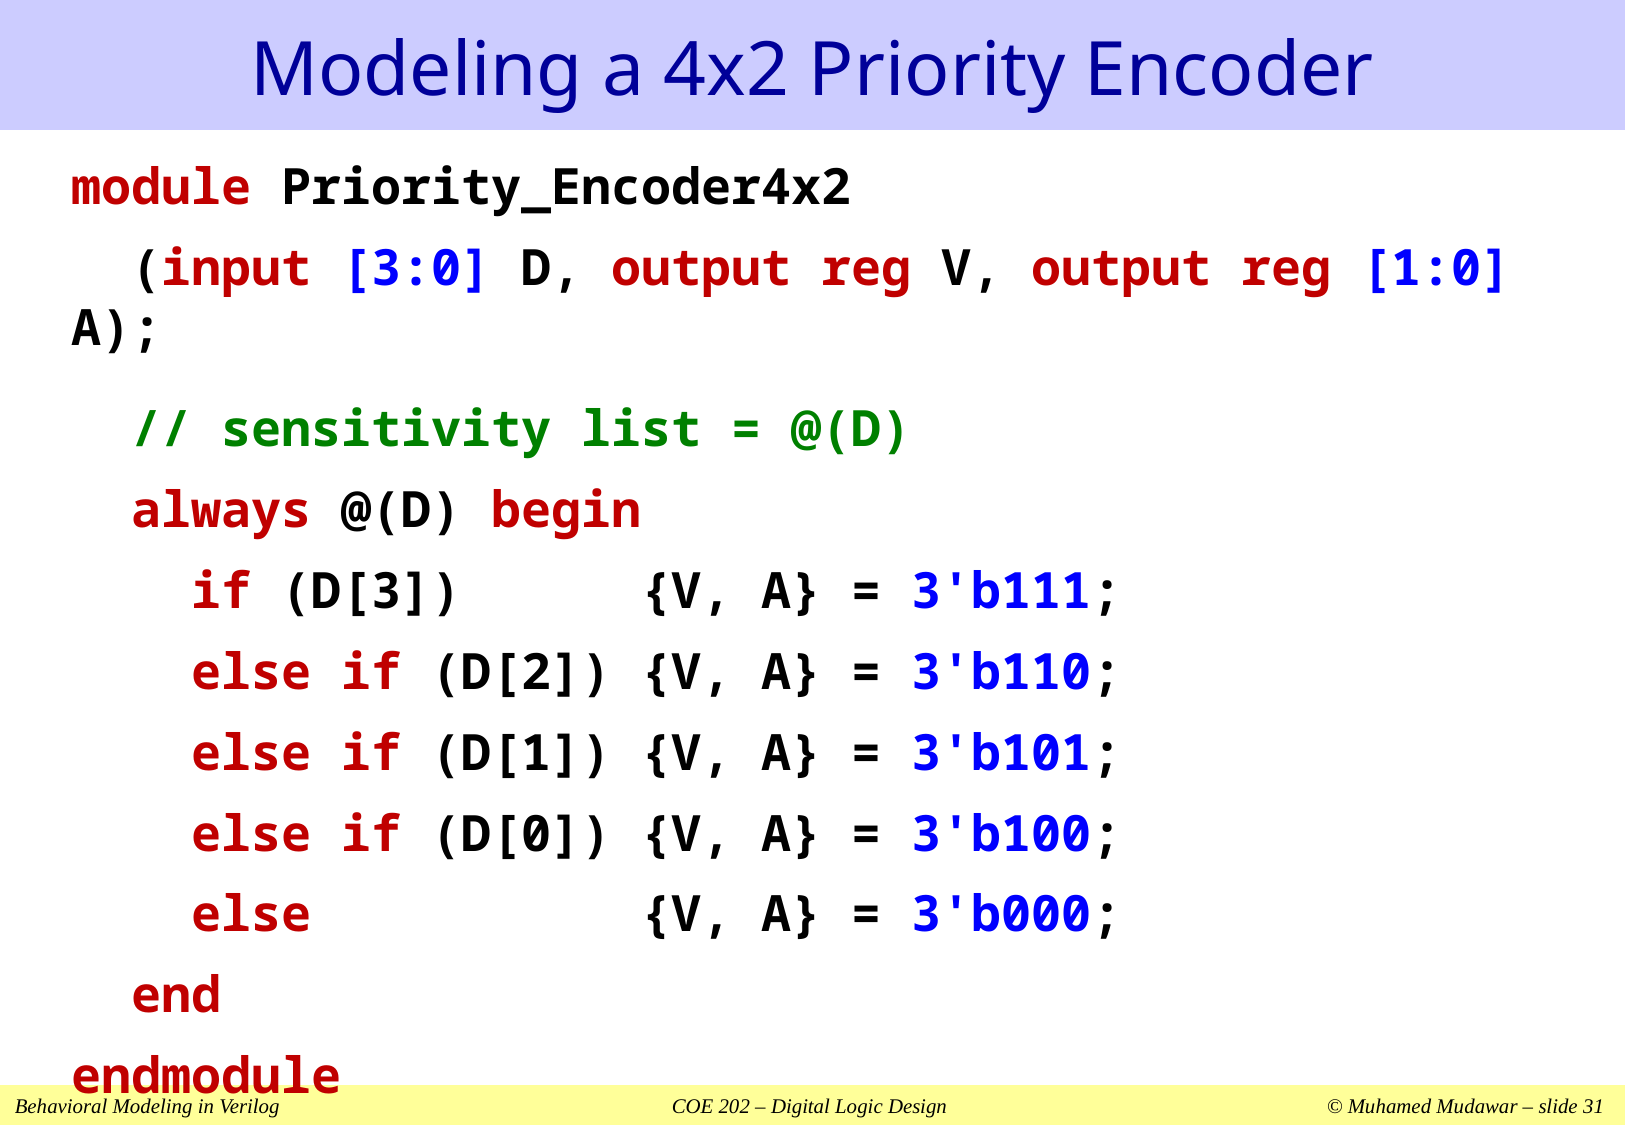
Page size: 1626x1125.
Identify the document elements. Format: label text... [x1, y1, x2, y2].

list module Priority_Encoder4x2 (input [3:0] D, output reg V, output reg [1:0] A); // sensitivity list = @(D) always @(D) begin if (D[3]) {V, A} = 3'b111; else if (D[2]) {V, A} = 3'b110; else if (D[1]) {V, A} = 3'b101; else if (D[0]) {V, A} = 3'b100; else {V, A} = 3'b000; end endmodule [56, 146, 1588, 1073]
title Modeling a 4x2 Priority Encoder [0, 0, 1625, 130]
